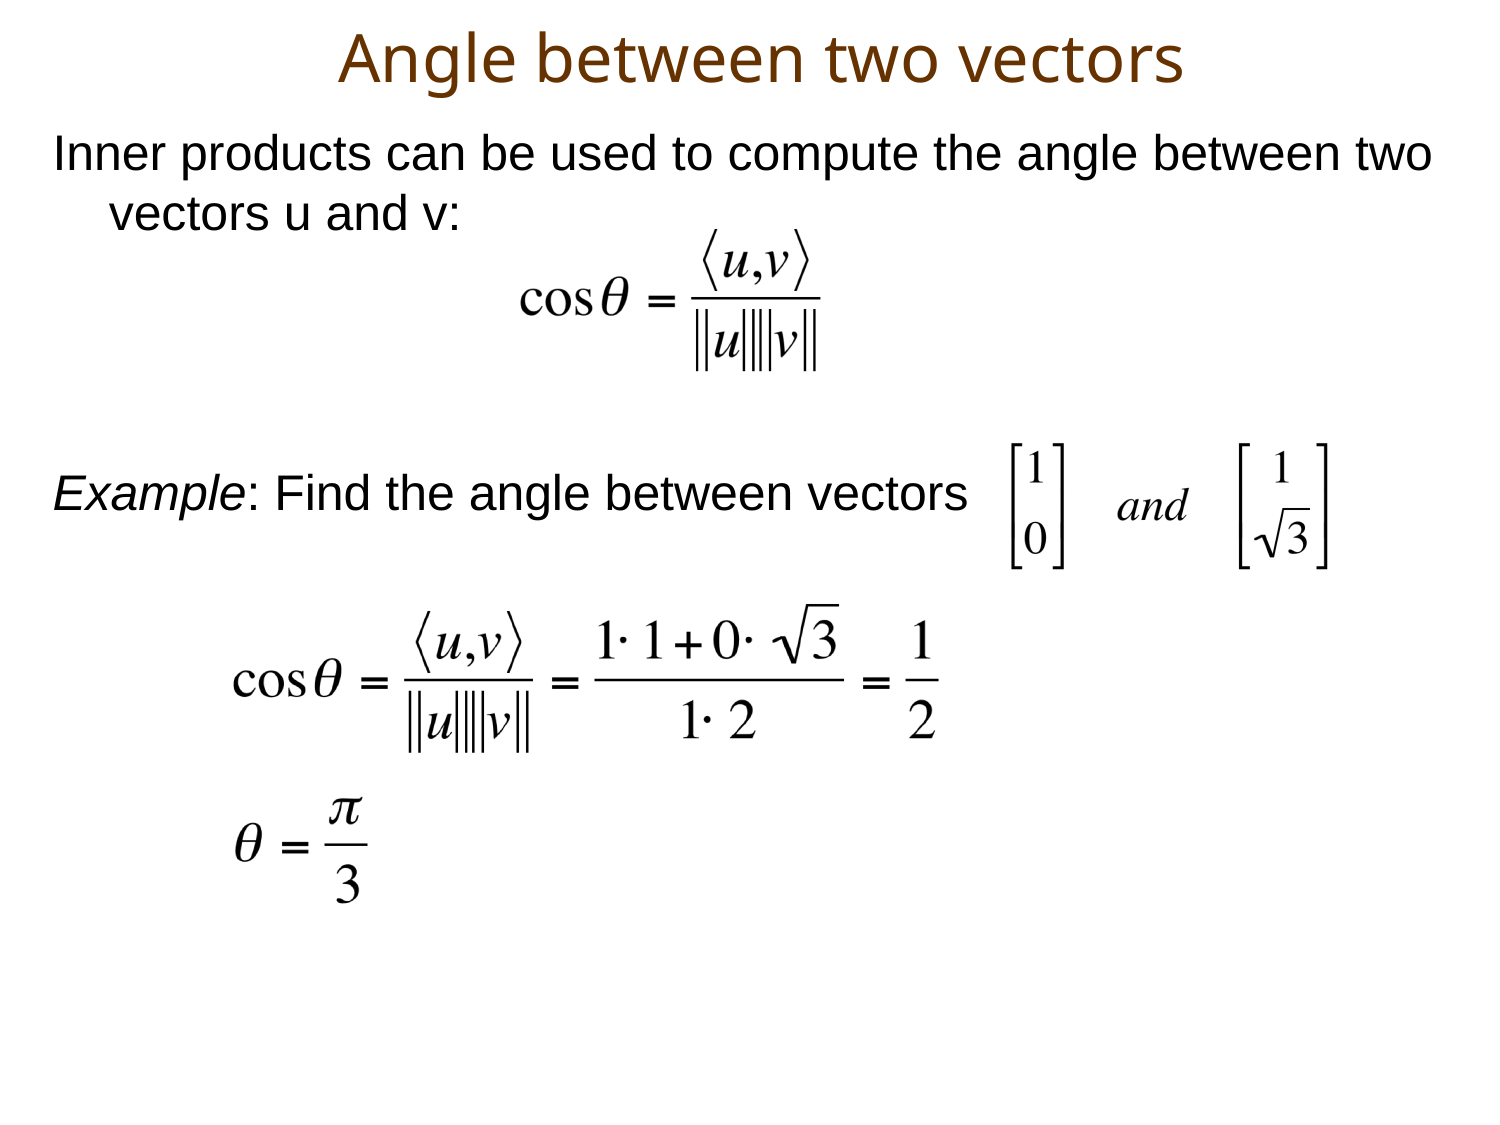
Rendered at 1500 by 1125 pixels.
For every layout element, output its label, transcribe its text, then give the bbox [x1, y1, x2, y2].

list Inner products can be used to compute the angle between two vectors u and v: Example: Find the angle between vectors [37, 112, 1500, 1100]
title Angle between two vectors [24, 0, 1500, 113]
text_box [512, 224, 826, 377]
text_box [224, 599, 945, 908]
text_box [999, 437, 1335, 576]
